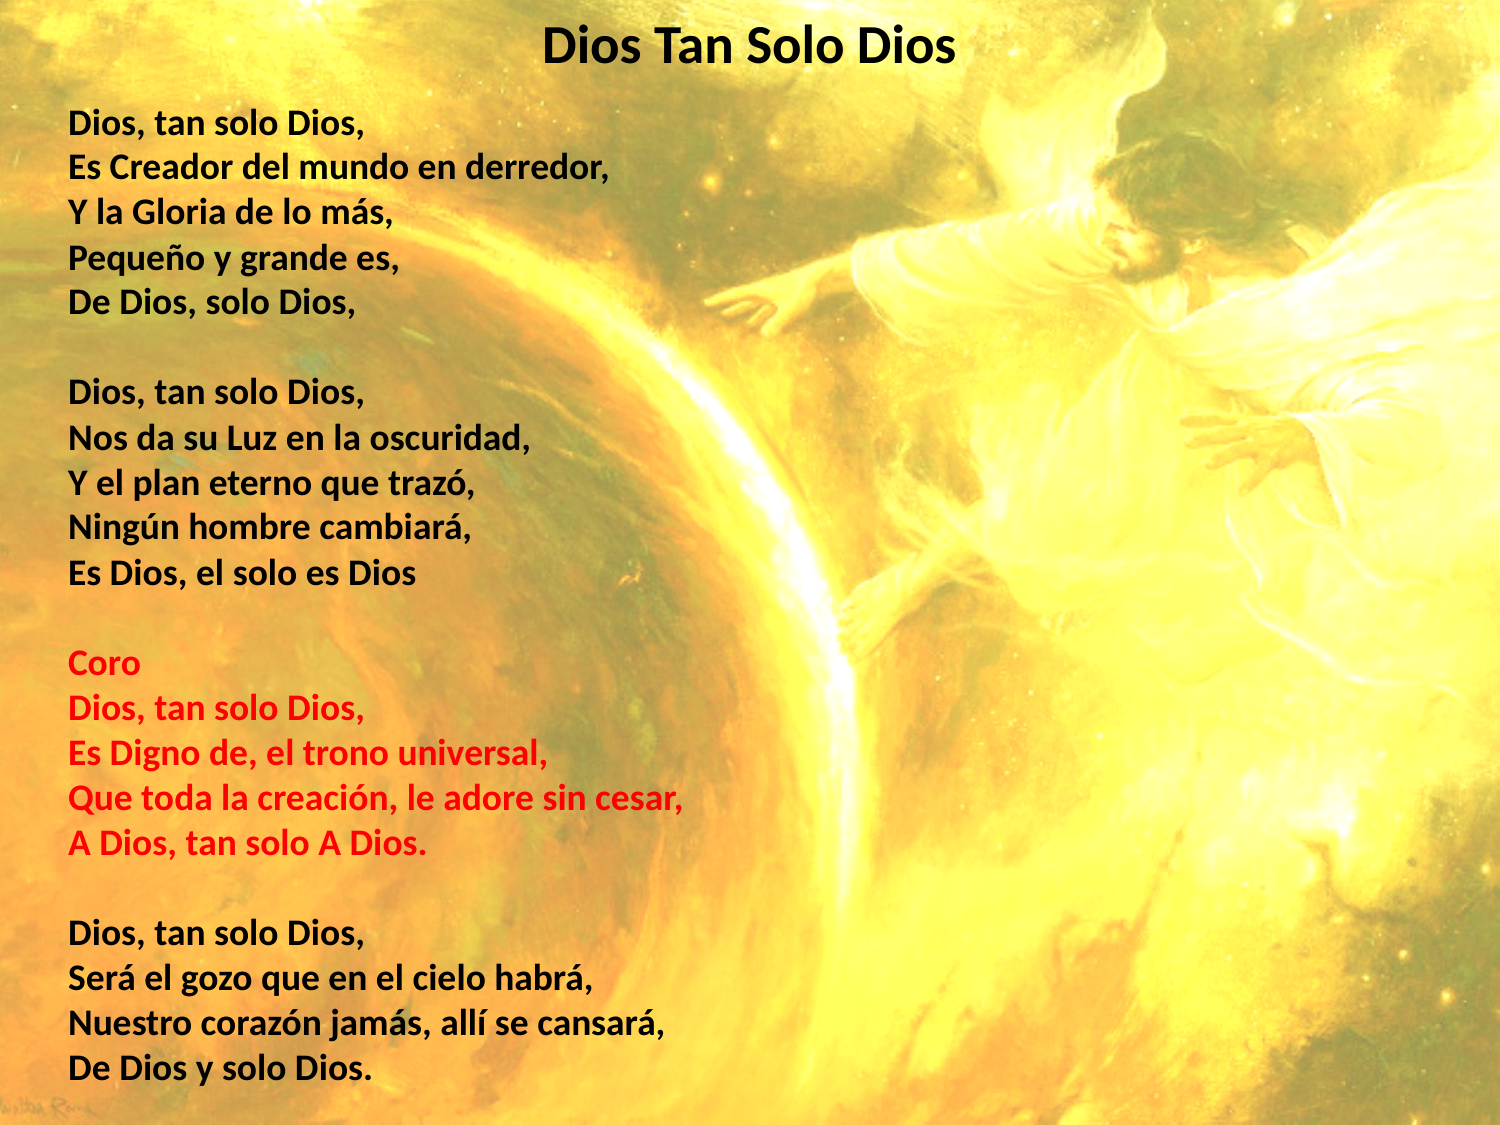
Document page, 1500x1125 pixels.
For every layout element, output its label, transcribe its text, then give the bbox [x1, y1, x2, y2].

subtitle Dios, tan solo Dios, Es Creador del mundo en derredor, Y la Gloria de lo más, Pequeño y grande es, De Dios, solo Dios, Dios, tan solo Dios, Nos da su Luz en la oscuridad, Y el plan eterno que trazó, Ningún hombre cambiará, Es Dios, el solo es Dios Coro Dios, tan solo Dios, Es Digno de, el trono universal, Que toda la creación, le adore sin cesar, A Dios, tan solo A Dios. Dios, tan solo Dios, Será el gozo que en el cielo habrá, Nuestro corazón jamás, allí se cansará, De Dios y solo Dios. [53, 90, 727, 1083]
title Dios Tan Solo Dios [419, 0, 1093, 84]
